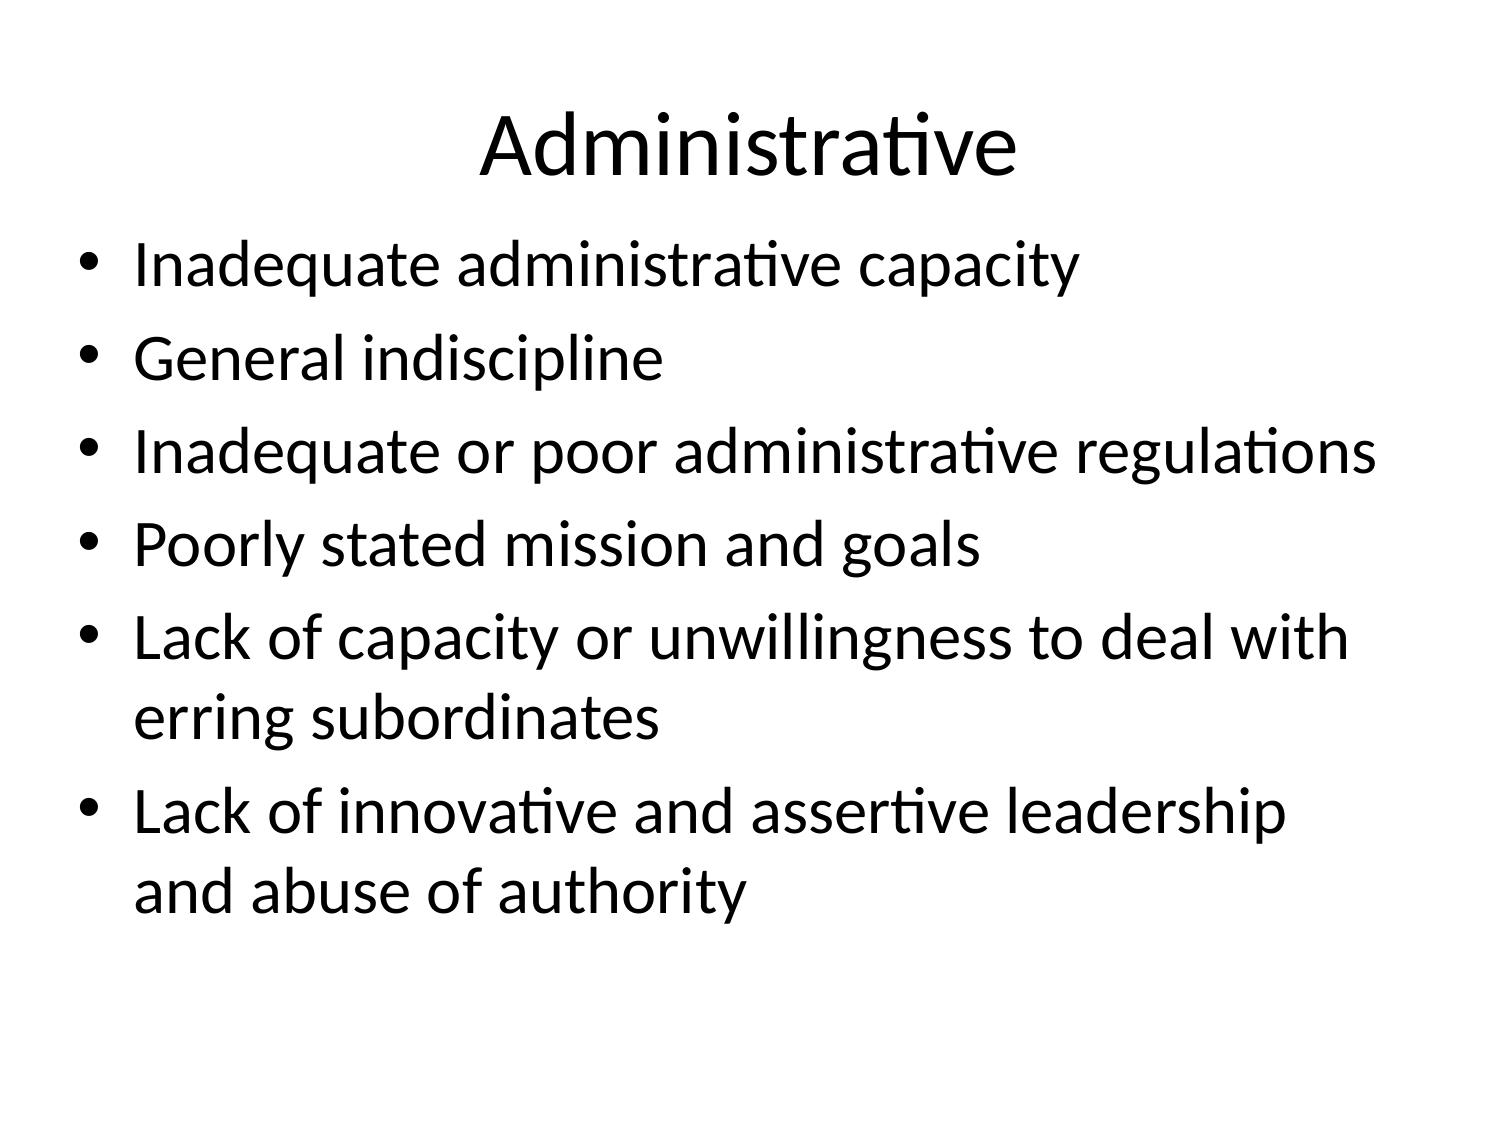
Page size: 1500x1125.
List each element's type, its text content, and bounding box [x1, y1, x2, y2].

list Inadequate administrative capacity General indiscipline Inadequate or poor administrative regulations Poorly stated mission and goals Lack of capacity or unwillingness to deal with erring subordinates Lack of innovative and assertive leadership and abuse of authority [62, 212, 1413, 955]
title Administrative [75, 45, 1425, 233]
